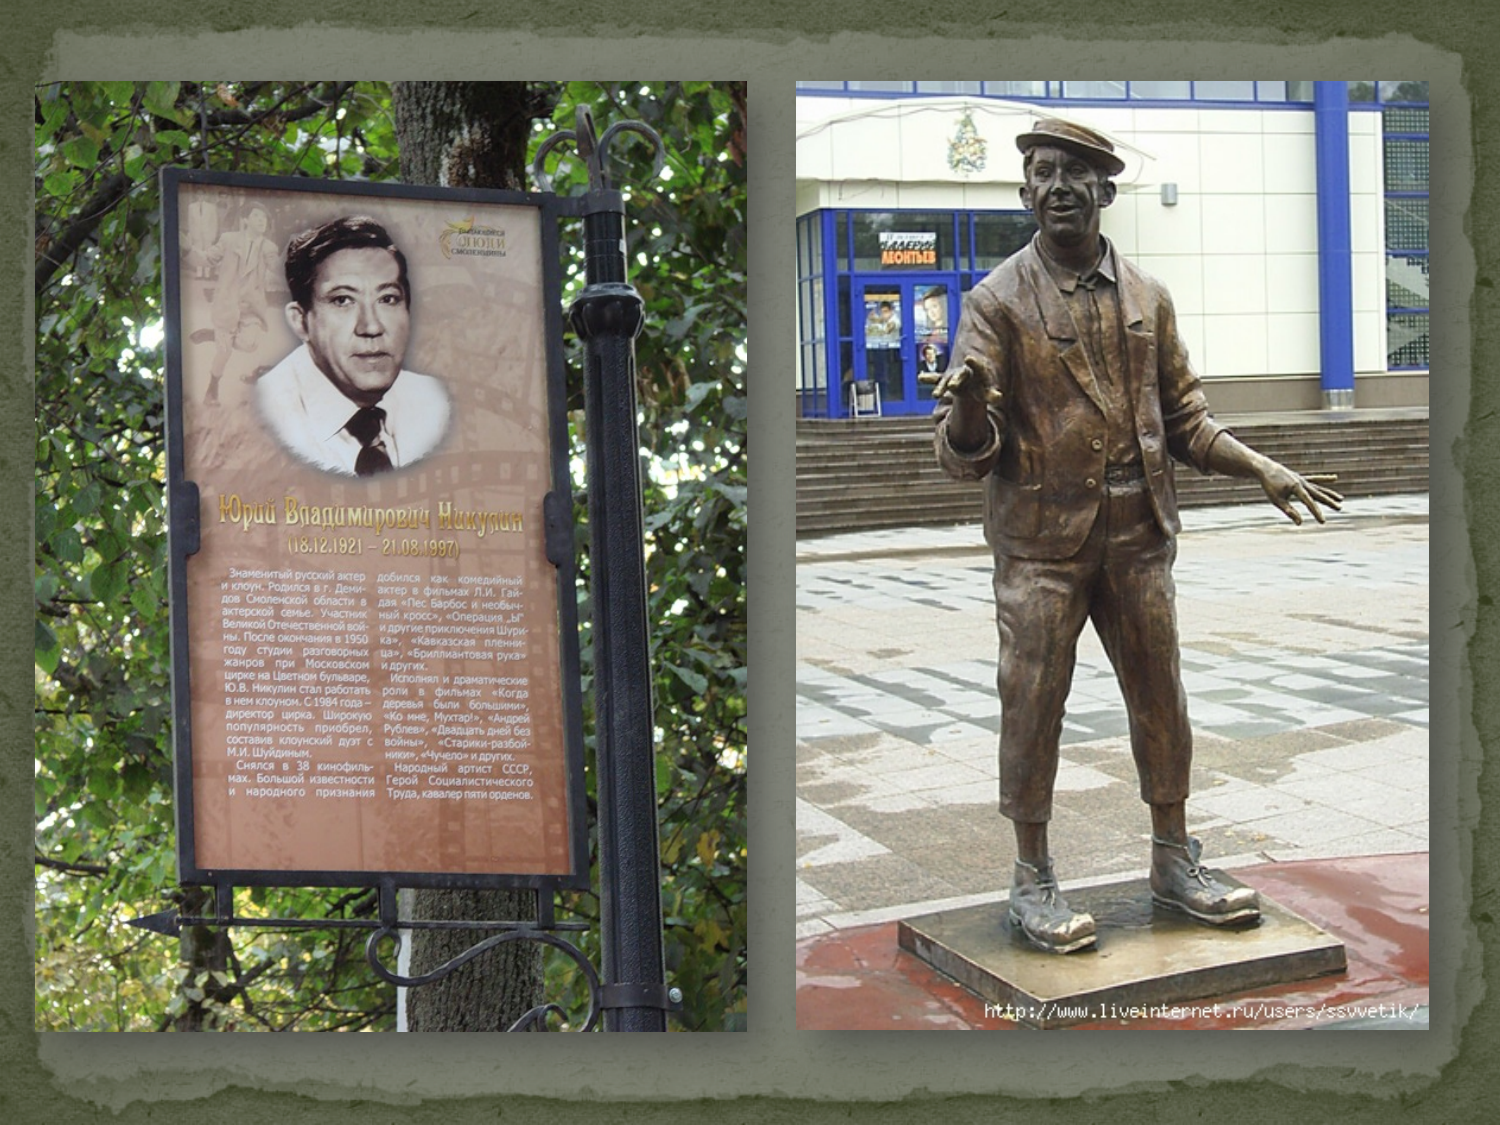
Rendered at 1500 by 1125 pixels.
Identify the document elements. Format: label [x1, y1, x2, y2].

picture [35, 81, 747, 1032]
picture [796, 81, 1429, 1030]
